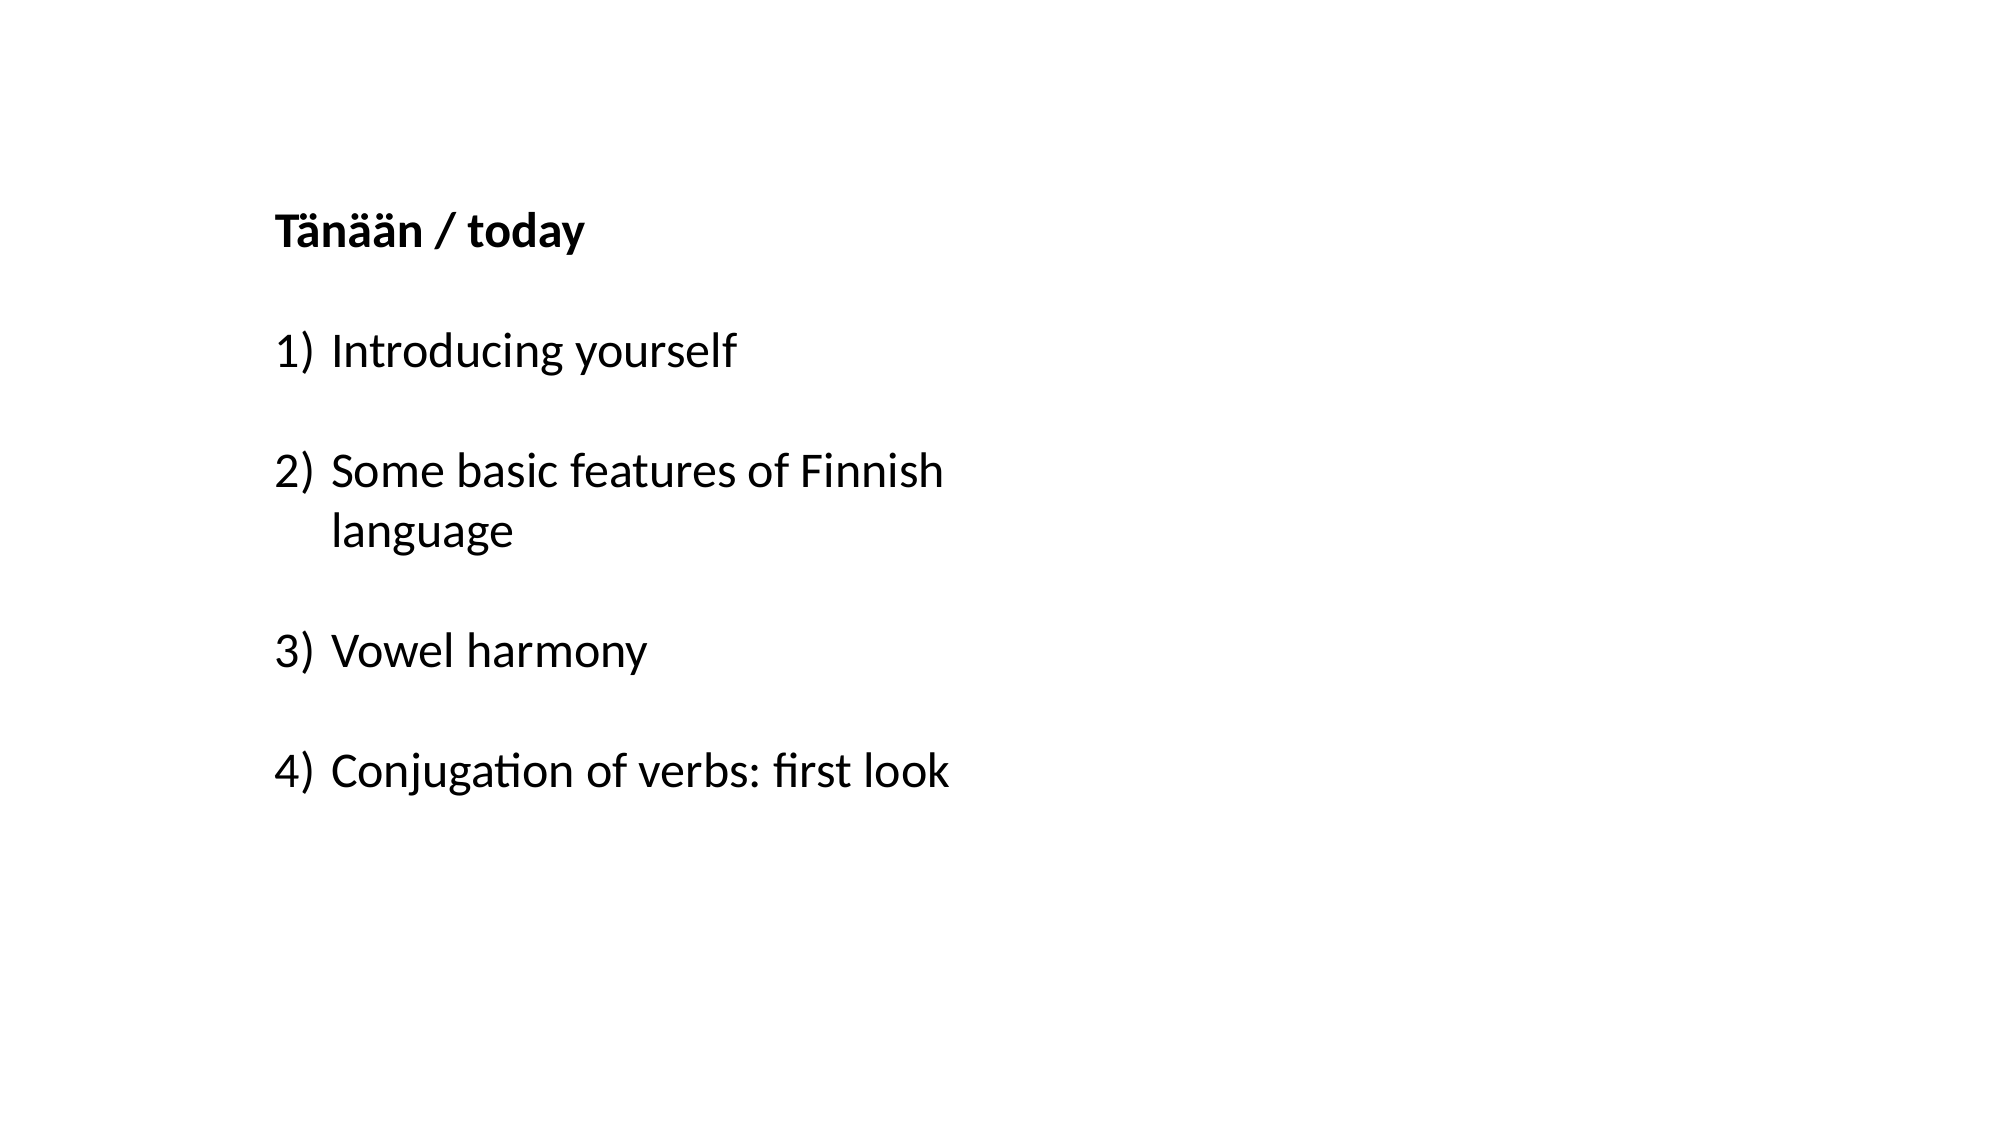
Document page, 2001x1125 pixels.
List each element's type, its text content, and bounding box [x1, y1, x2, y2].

text_box Tänään / today Introducing yourself Some basic features of Finnish language Vowel harmony Conjugation of verbs: first look [259, 189, 1072, 895]
